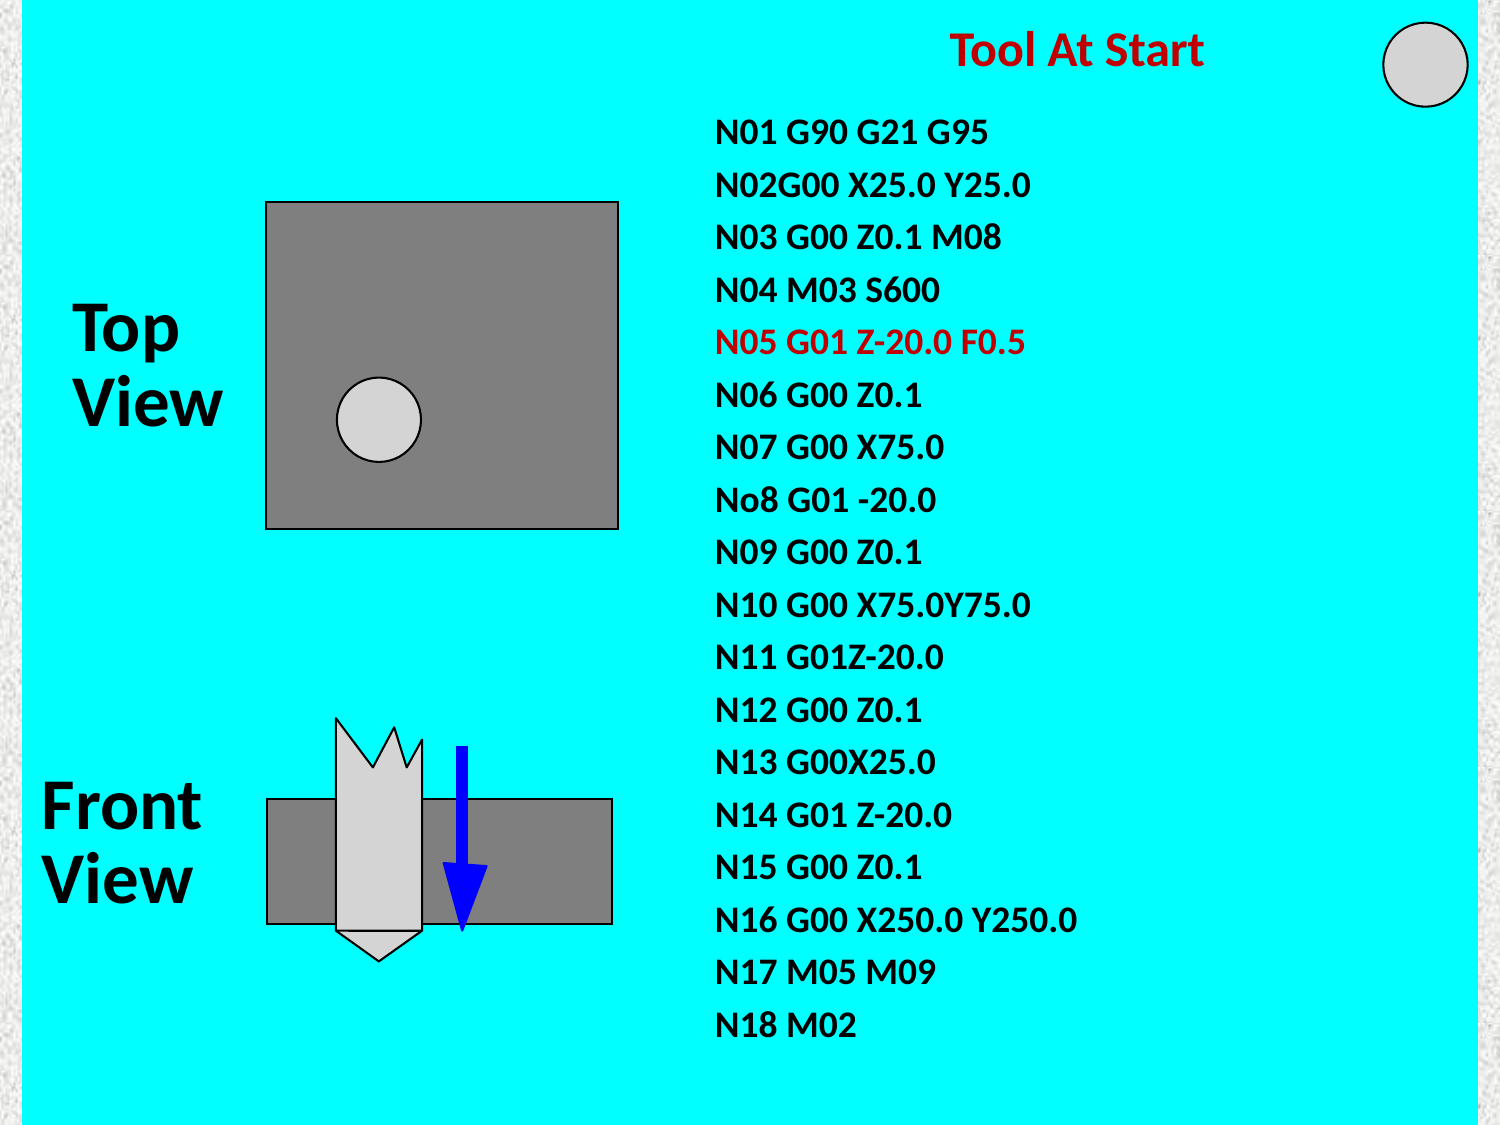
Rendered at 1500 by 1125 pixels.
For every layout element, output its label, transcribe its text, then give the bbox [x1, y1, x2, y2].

text_box [22, 1, 1477, 1124]
text_box [266, 799, 330, 925]
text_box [335, 717, 488, 962]
text_box [492, 799, 612, 925]
text_box Tool At Start [934, 17, 1221, 84]
text_box [1383, 22, 1468, 99]
text_box N01 G90 G21 G95 N02G00 X25.0 Y25.0 N03 G00 Z0.1 M08 N04 M03 S600 N05 G01 Z-20.0 F0.5 N06 G00 Z0.1 N07 G00 X75.0 No8 G01 -20.0 N09 G00 Z0.1 N10 G00 X75.0Y75.0 N11 G01Z-20.0 N12 G00 Z0.1 N13 G00X25.0 N14 G01 Z-20.0 N15 G00 Z0.1 N16 G00 X250.0 Y250.0 N17 M05 M09 N18 M02 [699, 99, 1500, 1125]
text_box [336, 377, 422, 462]
text_box Top View [57, 285, 240, 449]
text_box Front View [27, 762, 235, 927]
text_box [266, 201, 619, 530]
picture [0, 0, 1500, 1125]
